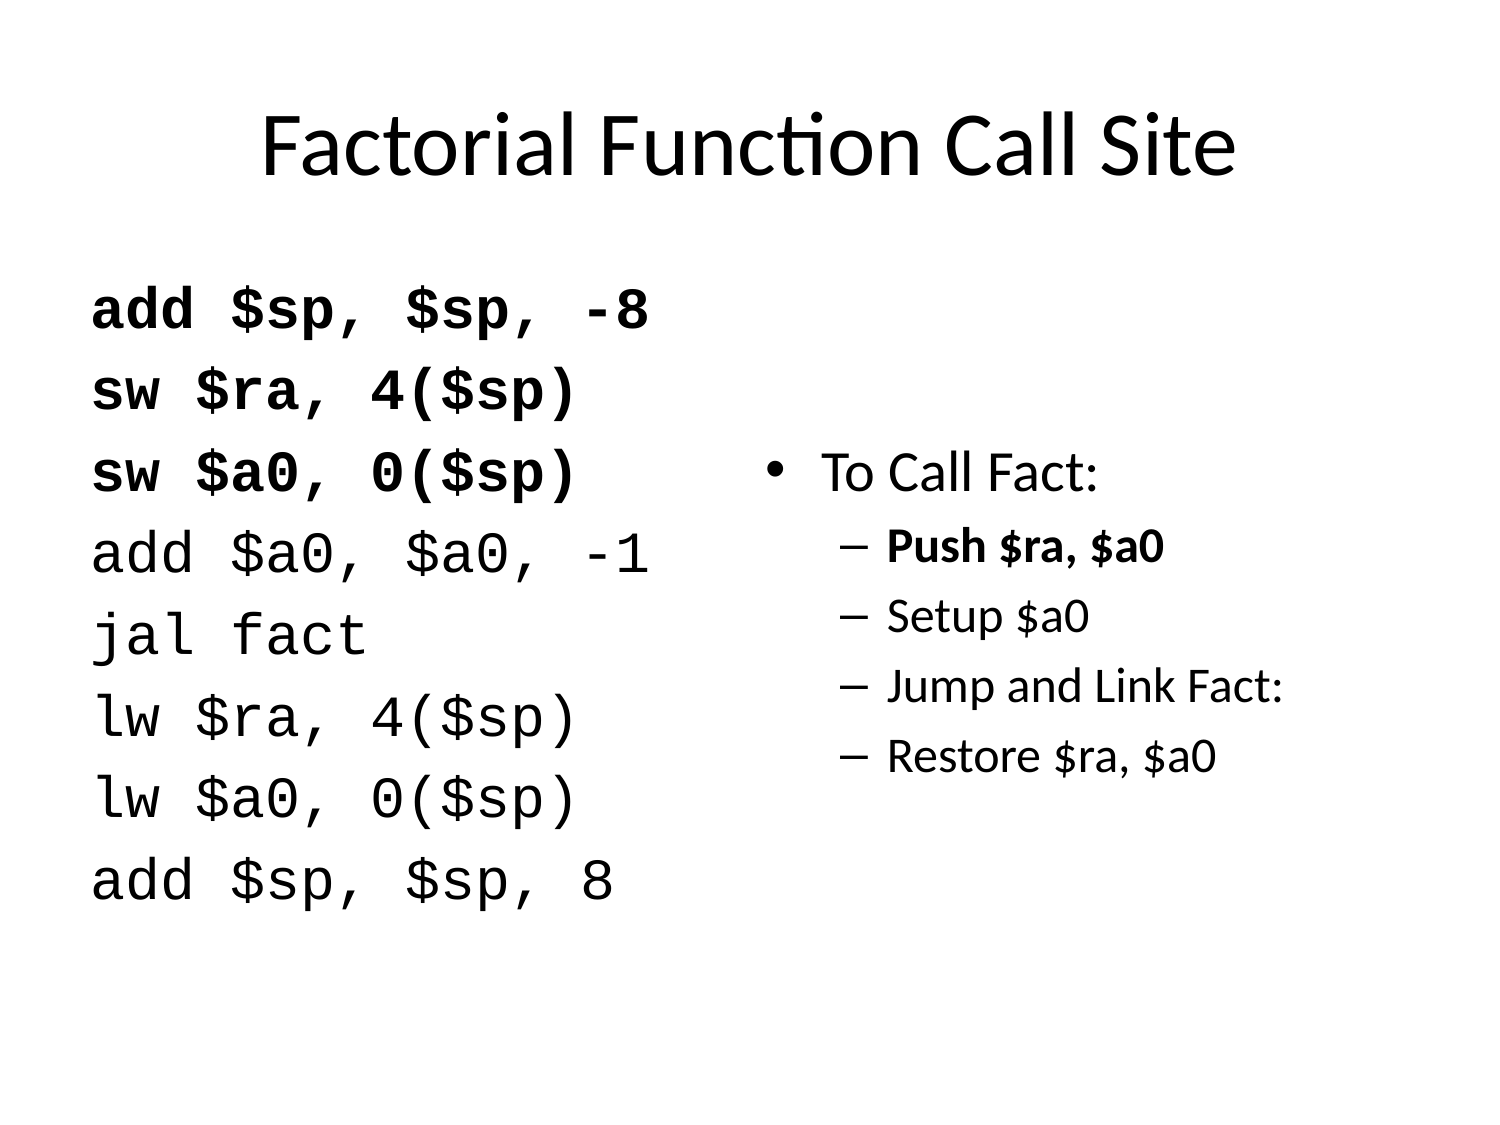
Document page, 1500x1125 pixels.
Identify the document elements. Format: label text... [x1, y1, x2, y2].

title Factorial Function Call Site [75, 45, 1425, 233]
list add $sp, $sp, -8 sw $ra, 4($sp) sw $a0, 0($sp) add $a0, $a0, -1 jal fact lw $ra, 4($sp) lw $a0, 0($sp) add $sp, $sp, 8 [75, 262, 738, 1005]
list To Call Fact: Push $ra, $a0 Setup $a0 Jump and Link Fact: Restore $ra, $a0 [750, 262, 1438, 1005]
